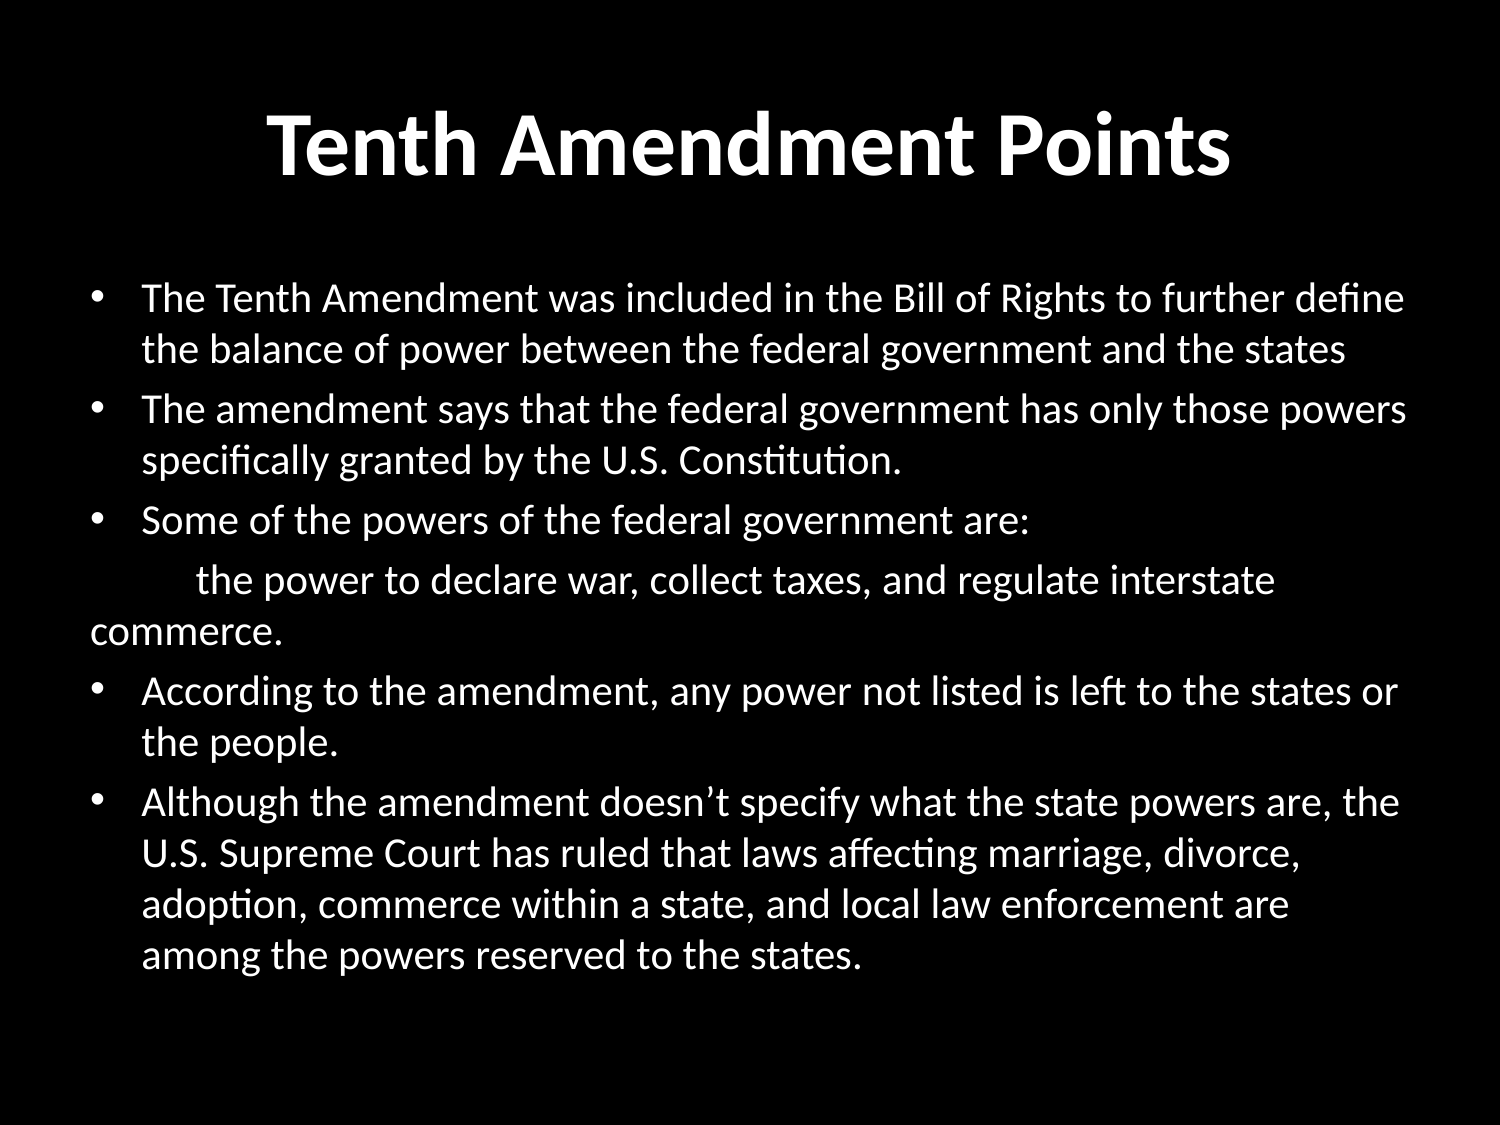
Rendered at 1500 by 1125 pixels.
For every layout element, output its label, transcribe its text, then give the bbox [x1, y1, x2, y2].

title Tenth Amendment Points [75, 45, 1425, 233]
list The Tenth Amendment was included in the Bill of Rights to further define the balance of power between the federal government and the states The amendment says that the federal government has only those powers specifically granted by the U.S. Constitution. Some of the powers of the federal government are: the power to declare war, collect taxes, and regulate interstate commerce. According to the amendment, any power not listed is left to the states or the people. Although the amendment doesn’t specify what the state powers are, the U.S. Supreme Court has ruled that laws affecting marriage, divorce, adoption, commerce within a state, and local law enforcement are among the powers reserved to the states. [75, 262, 1425, 1005]
